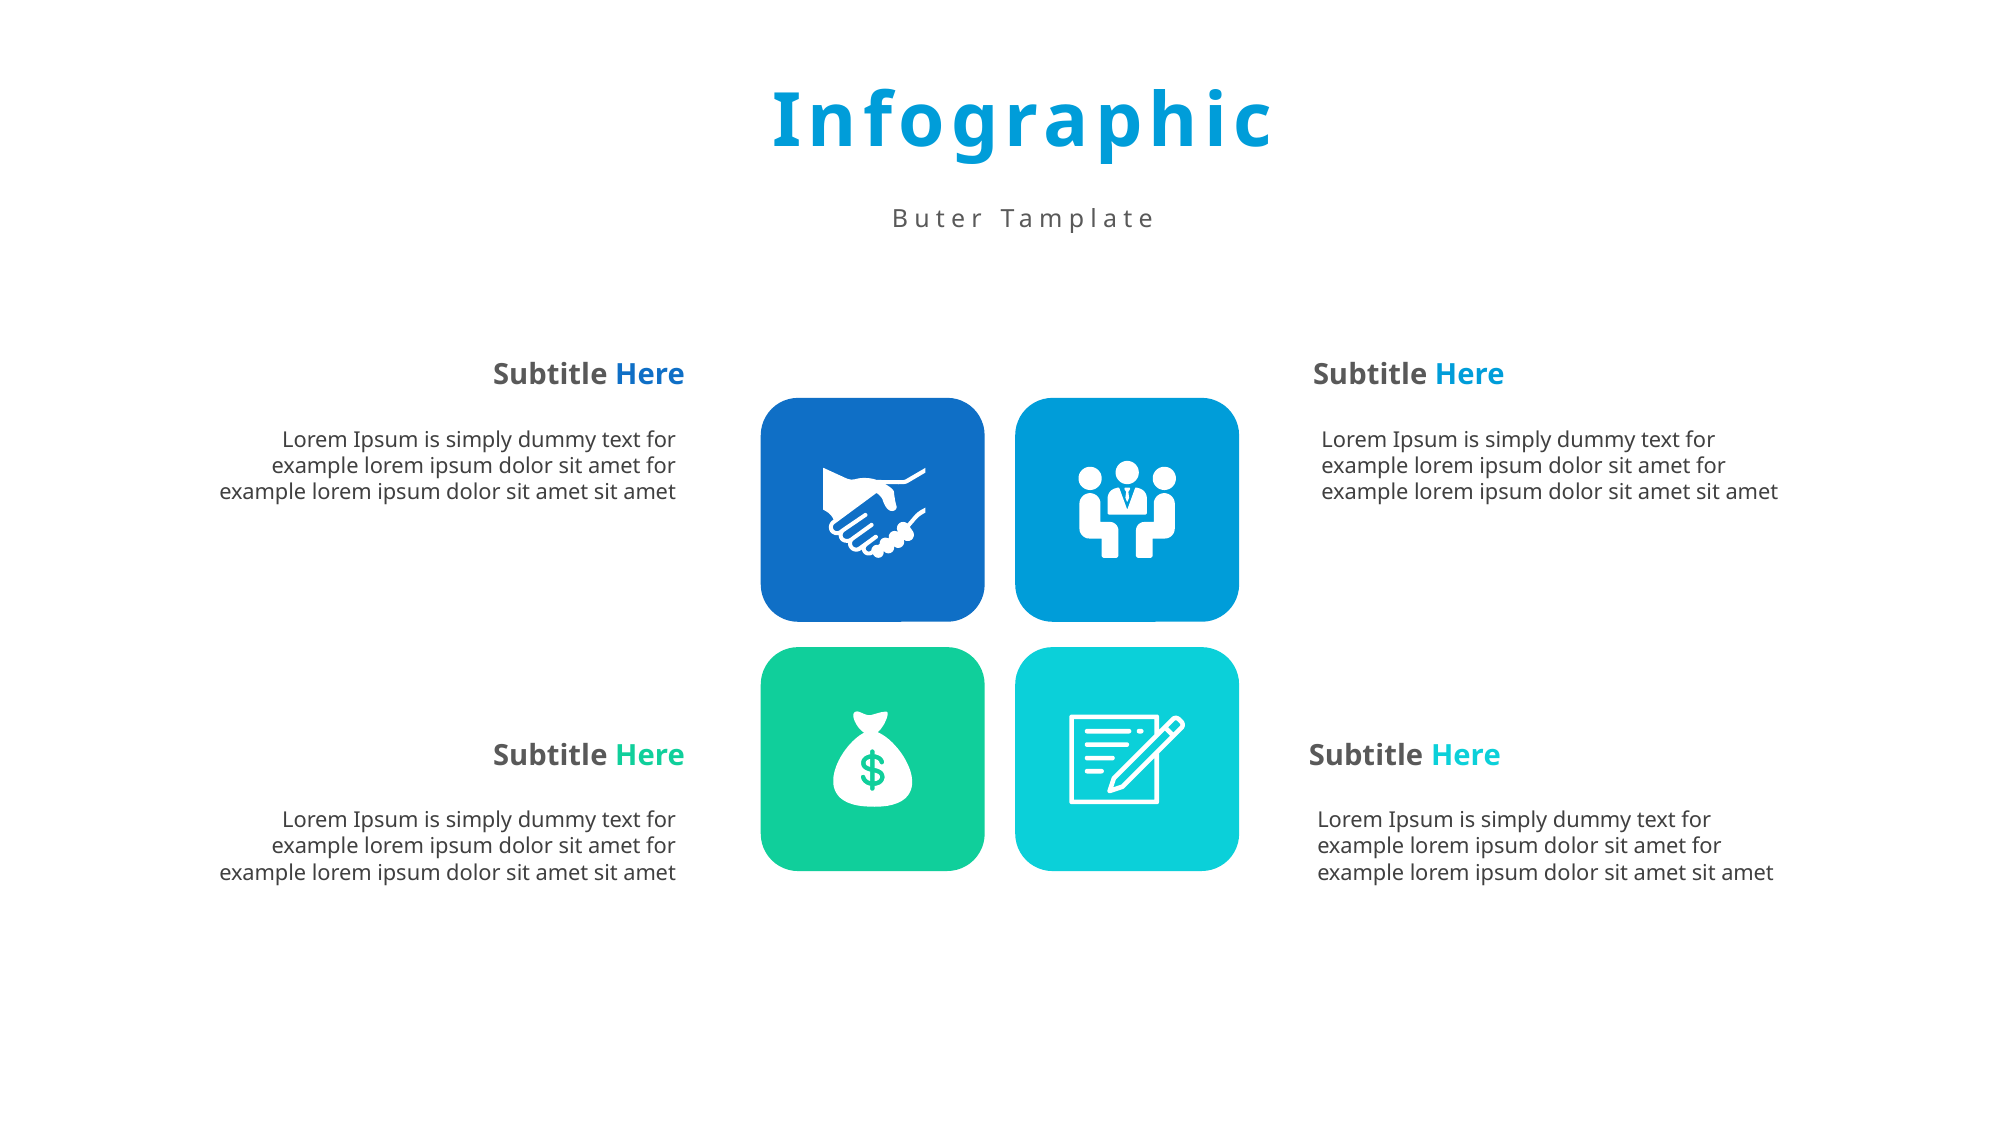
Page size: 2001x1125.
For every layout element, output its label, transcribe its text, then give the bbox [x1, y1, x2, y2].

text_box Lorem Ipsum is simply dummy text for example lorem ipsum dolor sit amet for example lorem ipsum dolor sit amet sit amet [1306, 417, 1823, 512]
text_box Subtitle Here [478, 347, 700, 398]
text_box Buter Tamplate [800, 179, 1246, 240]
text_box Lorem Ipsum is simply dummy text for example lorem ipsum dolor sit amet for example lorem ipsum dolor sit amet sit amet [175, 417, 692, 512]
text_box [760, 397, 1240, 871]
text_box Infographic [525, 63, 1520, 169]
text_box Subtitle Here [1294, 728, 1516, 779]
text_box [1078, 460, 1176, 558]
text_box Subtitle Here [1298, 347, 1520, 398]
text_box Subtitle Here [478, 728, 700, 779]
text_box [833, 711, 913, 807]
text_box Lorem Ipsum is simply dummy text for example lorem ipsum dolor sit amet for example lorem ipsum dolor sit amet sit amet [175, 798, 692, 892]
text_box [1069, 714, 1185, 805]
text_box Lorem Ipsum is simply dummy text for example lorem ipsum dolor sit amet for example lorem ipsum dolor sit amet sit amet [1302, 798, 1819, 892]
